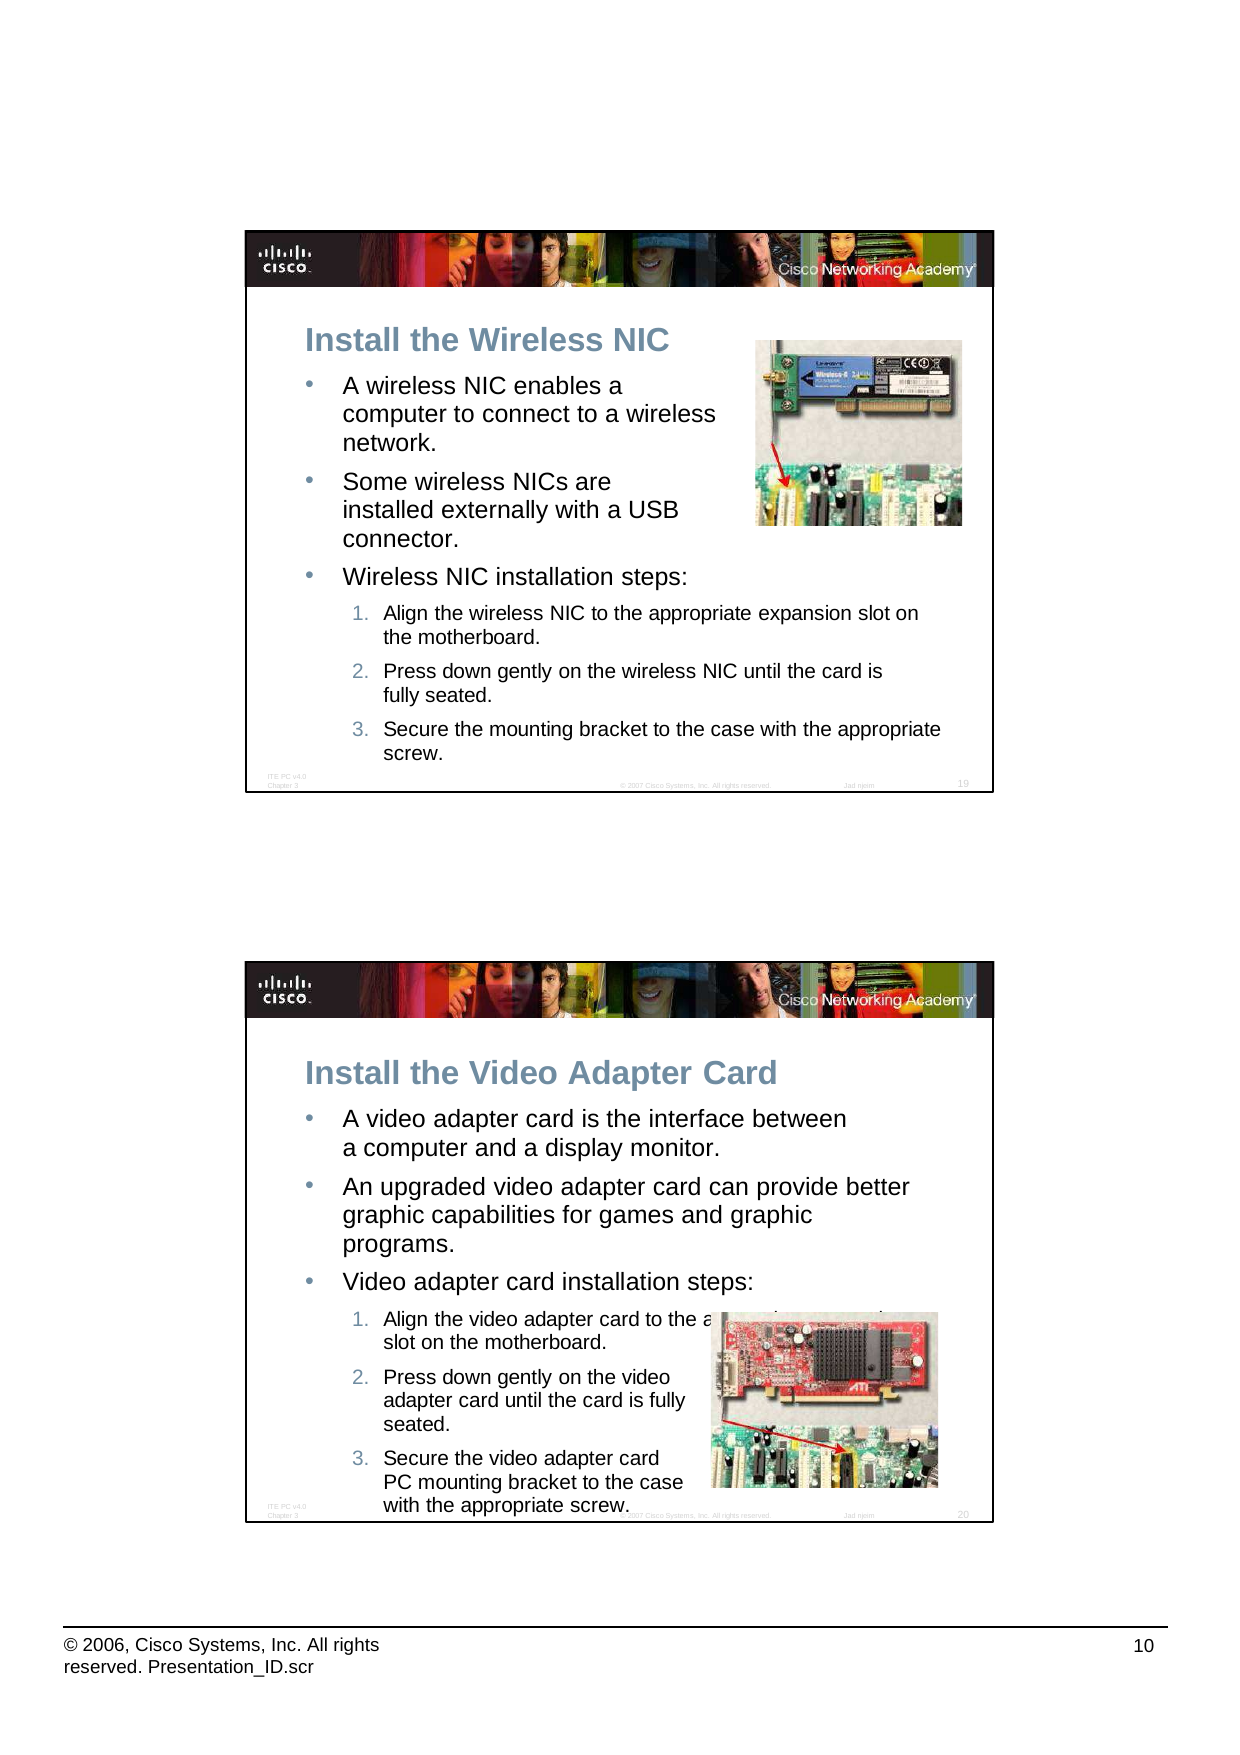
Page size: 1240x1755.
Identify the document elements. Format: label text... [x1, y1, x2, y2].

slide_number 10 [1129, 1633, 1159, 1659]
text_box [245, 962, 994, 1523]
text_box [245, 231, 994, 792]
footer © 2006, Cisco Systems, Inc. All rights reserved. Presentation_ID.scr [61, 1632, 463, 1680]
